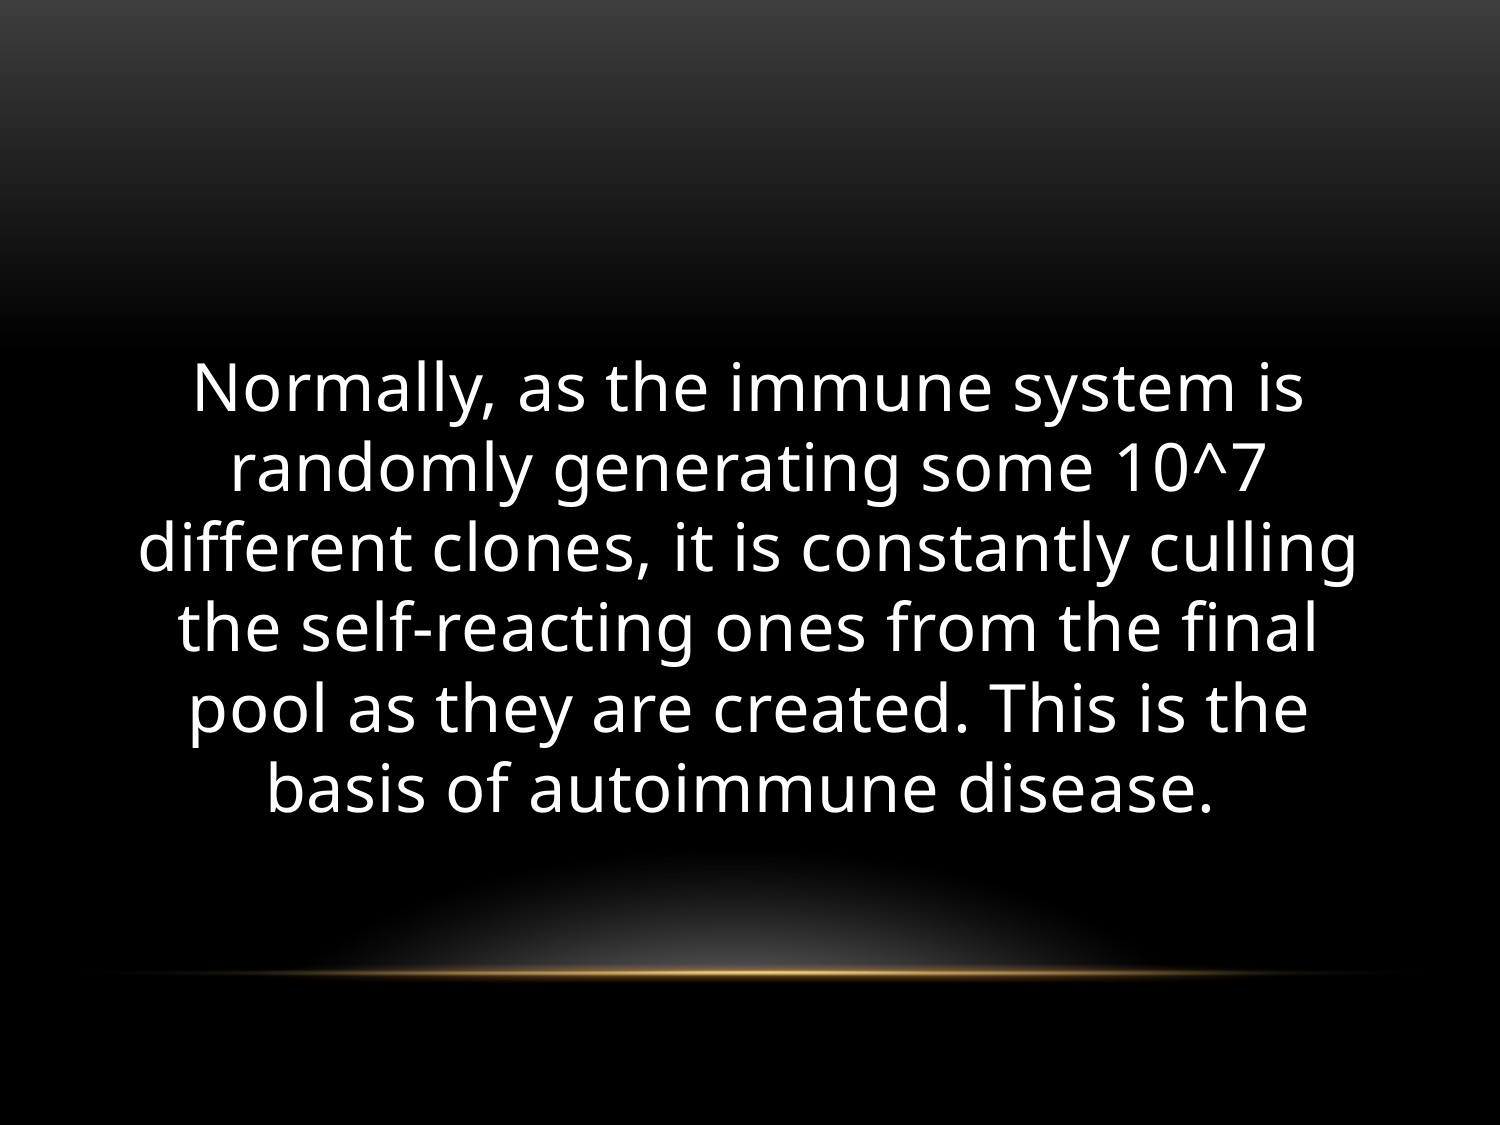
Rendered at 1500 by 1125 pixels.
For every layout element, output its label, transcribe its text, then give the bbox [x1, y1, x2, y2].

picture [0, 0, 1500, 1125]
list Normally, as the immune system is randomly generating some 10^7 different clones, it is constantly culling the self-reacting ones from the final pool as they are created. This is the basis of autoimmune disease. [99, 337, 1400, 938]
